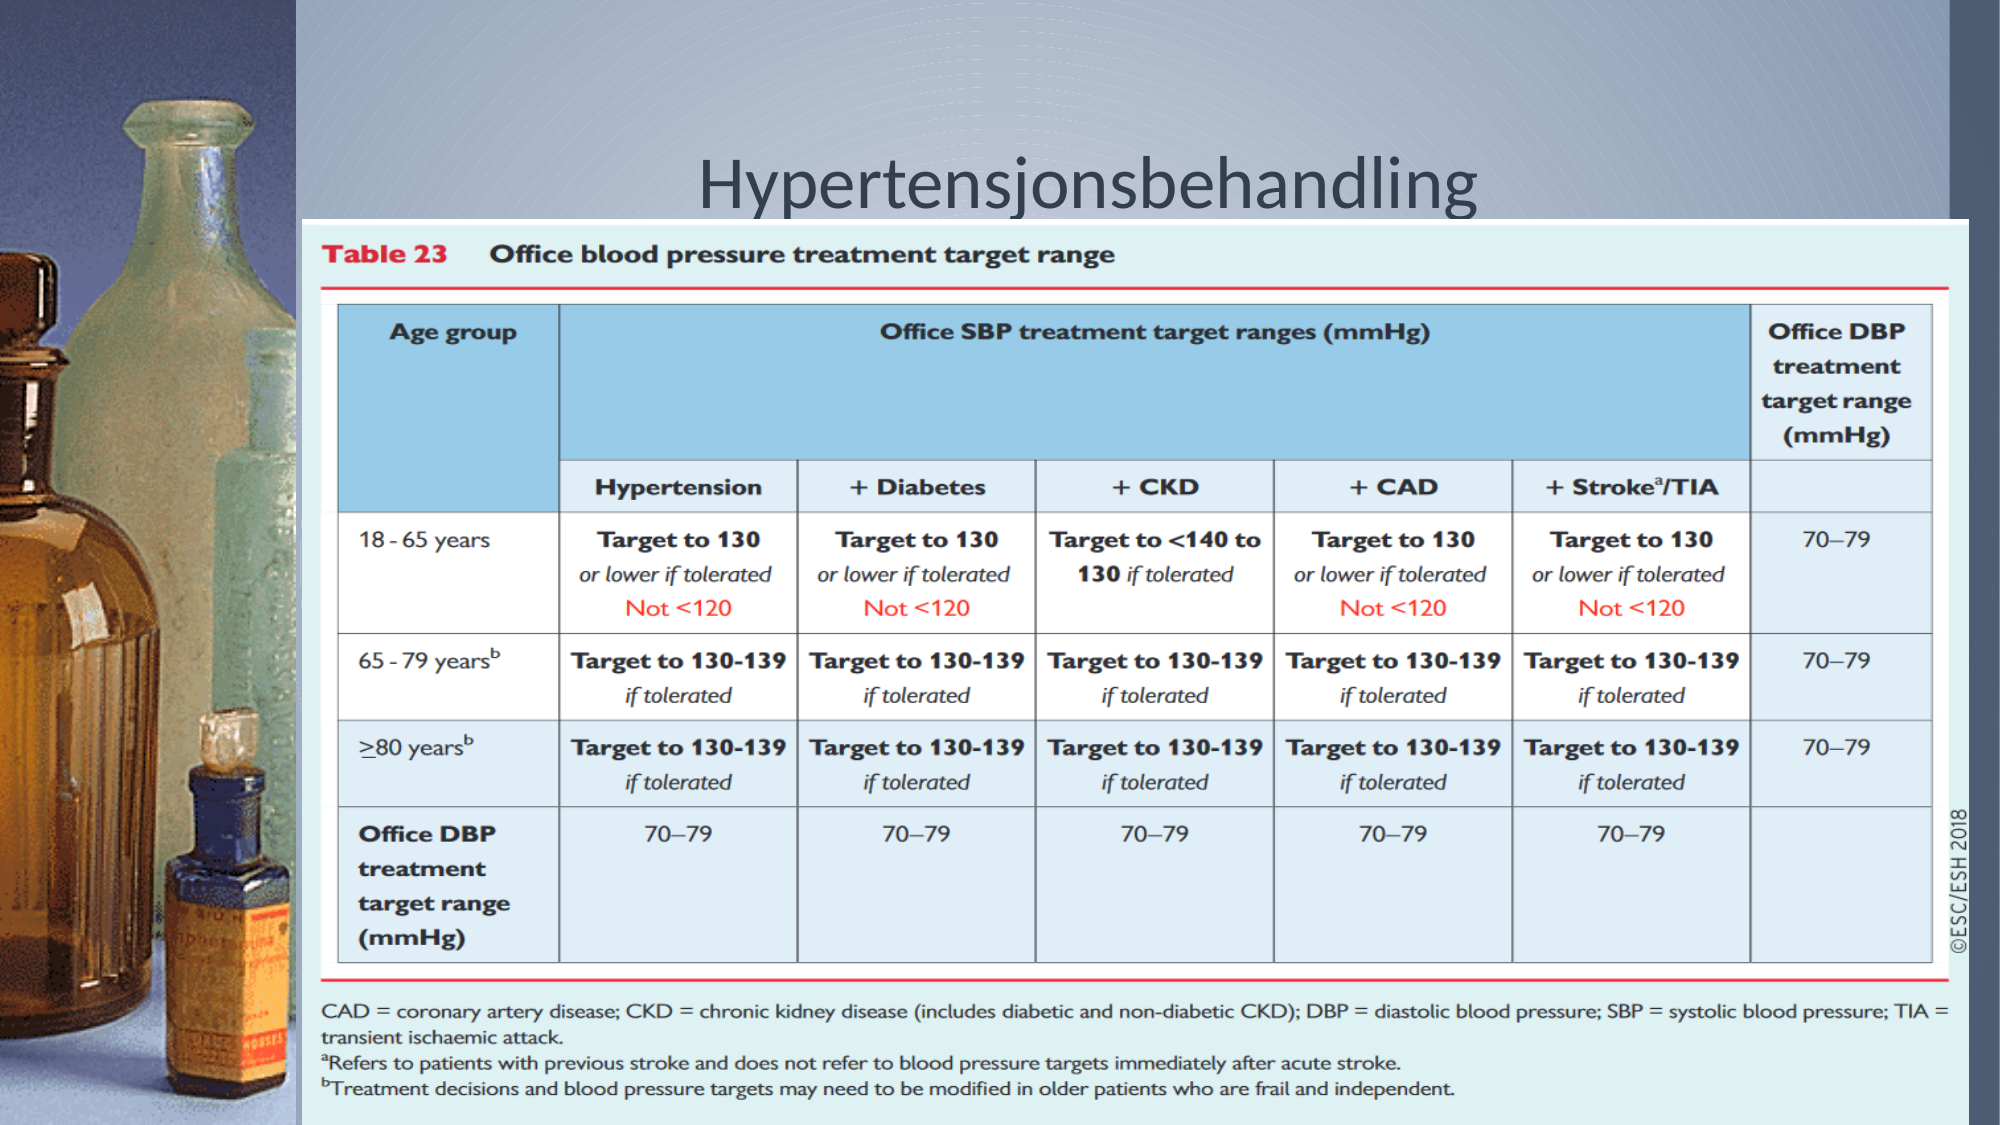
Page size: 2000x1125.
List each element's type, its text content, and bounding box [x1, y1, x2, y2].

picture [302, 219, 1969, 1125]
picture [0, 0, 296, 1125]
title Hypertensjonsbehandling [312, 29, 1867, 219]
